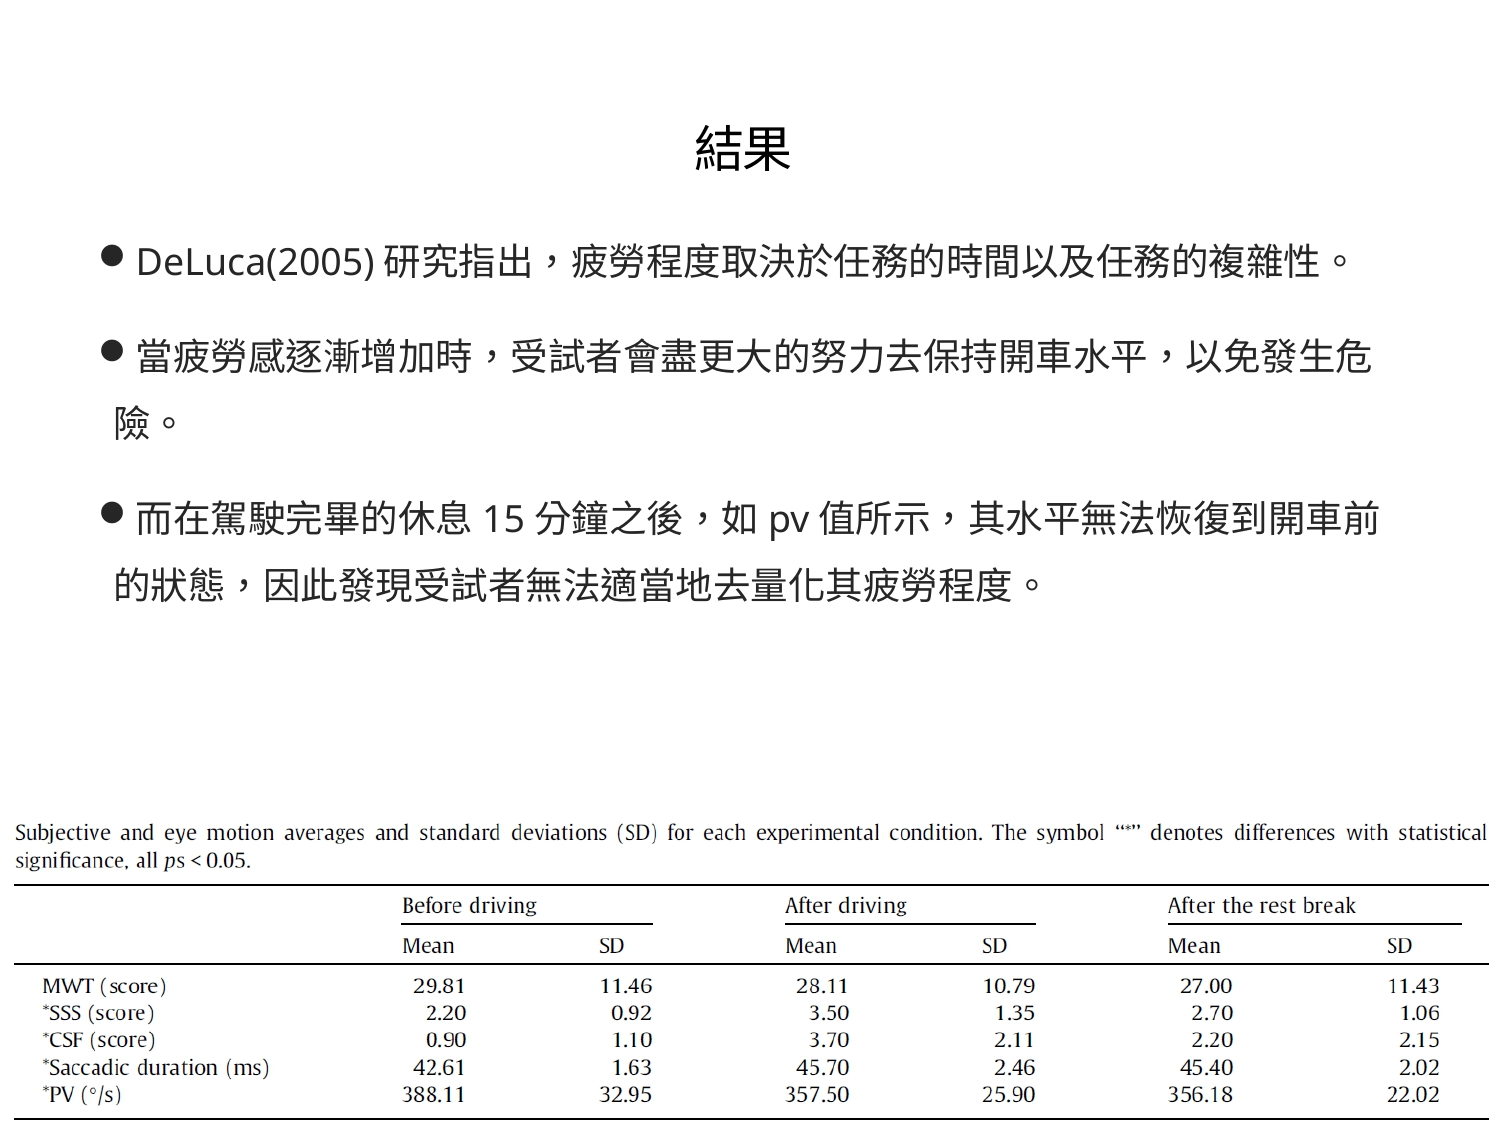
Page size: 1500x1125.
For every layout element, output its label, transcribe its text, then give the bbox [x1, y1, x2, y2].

list DeLuca(2005)研究指出，疲勞程度取決於任務的時間以及任務的複雜性。 當疲勞感逐漸增加時，受試者會盡更大的努力去保持開車水平，以免發生危險。 而在駕駛完畢的休息15分鐘之後，如pv值所示，其水平無法恢復到開車前的狀態，因此發現受試者無法適當地去量化其疲勞程度。 [83, 220, 1407, 820]
title 結果 [80, 82, 1407, 220]
picture [5, 820, 1500, 1125]
